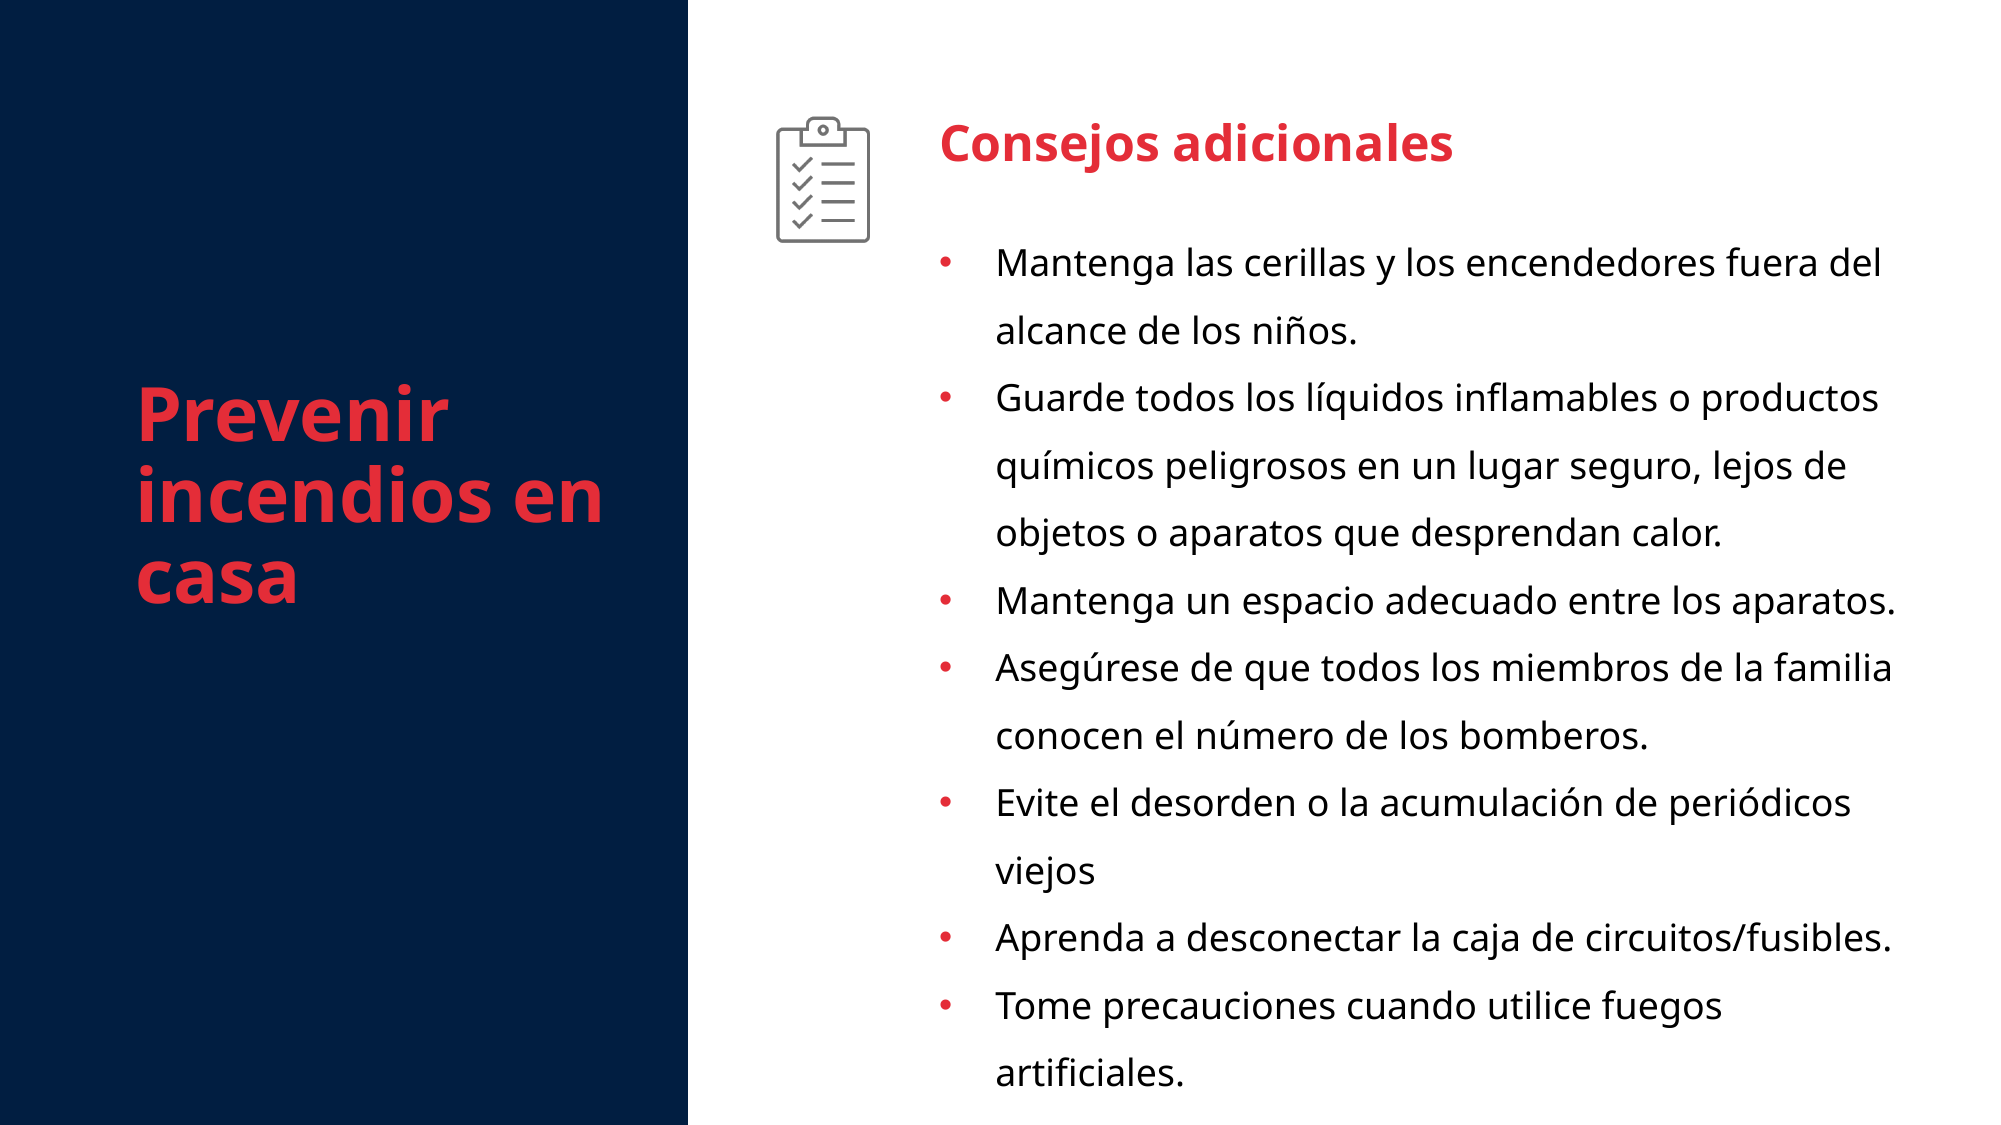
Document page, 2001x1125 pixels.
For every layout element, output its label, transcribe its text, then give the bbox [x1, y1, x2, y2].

picture [747, 104, 899, 255]
text_box Consejos adicionales Mantenga las cerillas y los encendedores fuera del alcance de los niños. Guarde todos los líquidos inflamables o productos químicos peligrosos en un lugar seguro, lejos de objetos o aparatos que desprendan calor. Mantenga un espacio adecuado entre los aparatos. Asegúrese de que todos los miembros de la familia conocen el número de los bomberos. Evite el desorden o la acumulación de periódicos viejos Aprenda a desconectar la caja de circuitos/fusibles. Tome precauciones cuando utilice fuegos artificiales. [924, 104, 1932, 1125]
text_box [0, 0, 688, 1125]
text_box Prevenir incendios en casa [120, 129, 626, 867]
